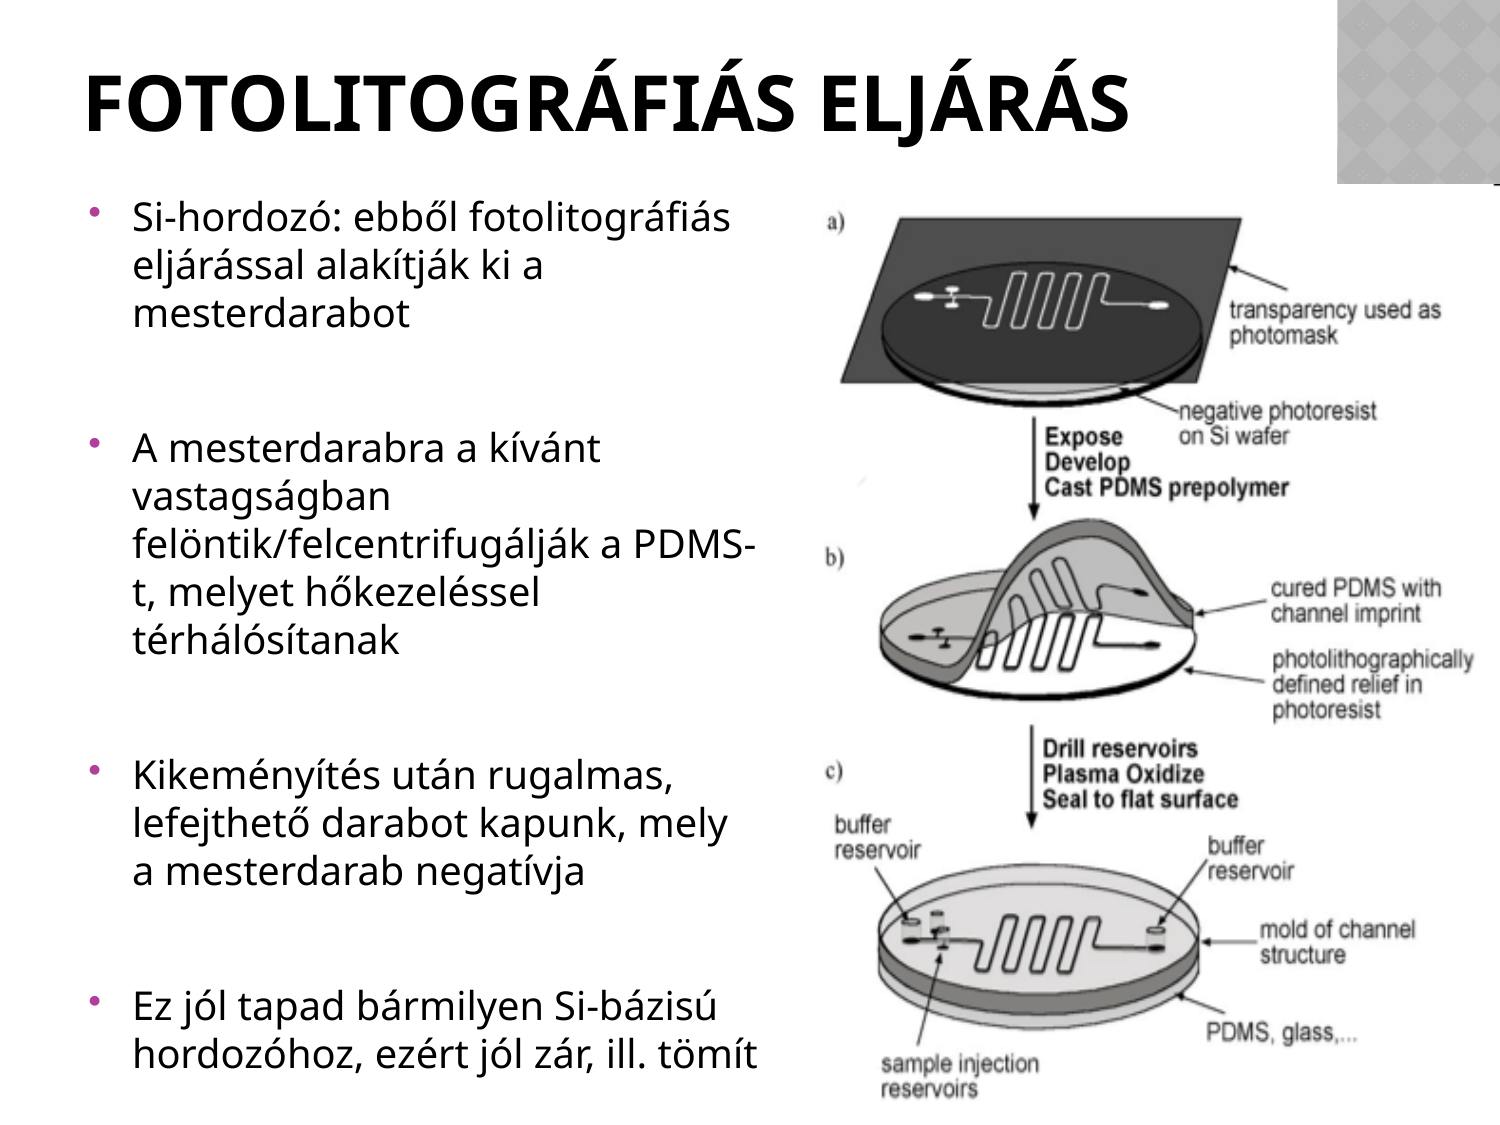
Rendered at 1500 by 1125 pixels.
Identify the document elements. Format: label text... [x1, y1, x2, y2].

title Fotolitográfiás eljárás [75, 52, 1263, 240]
picture [813, 183, 1500, 1125]
list Si-hordozó: ebből fotolitográfiás eljárással alakítják ki a mesterdarabot A mesterdarabra a kívánt vastagságban felöntik/felcentrifugálják a PDMS-t, melyet hőkezeléssel térhálósítanak Kikeményítés után rugalmas, lefejthető darabot kapunk, mely a mesterdarab negatívja Ez jól tapad bármilyen Si-bázisú hordozóhoz, ezért jól zár, ill. tömít [75, 184, 774, 1094]
